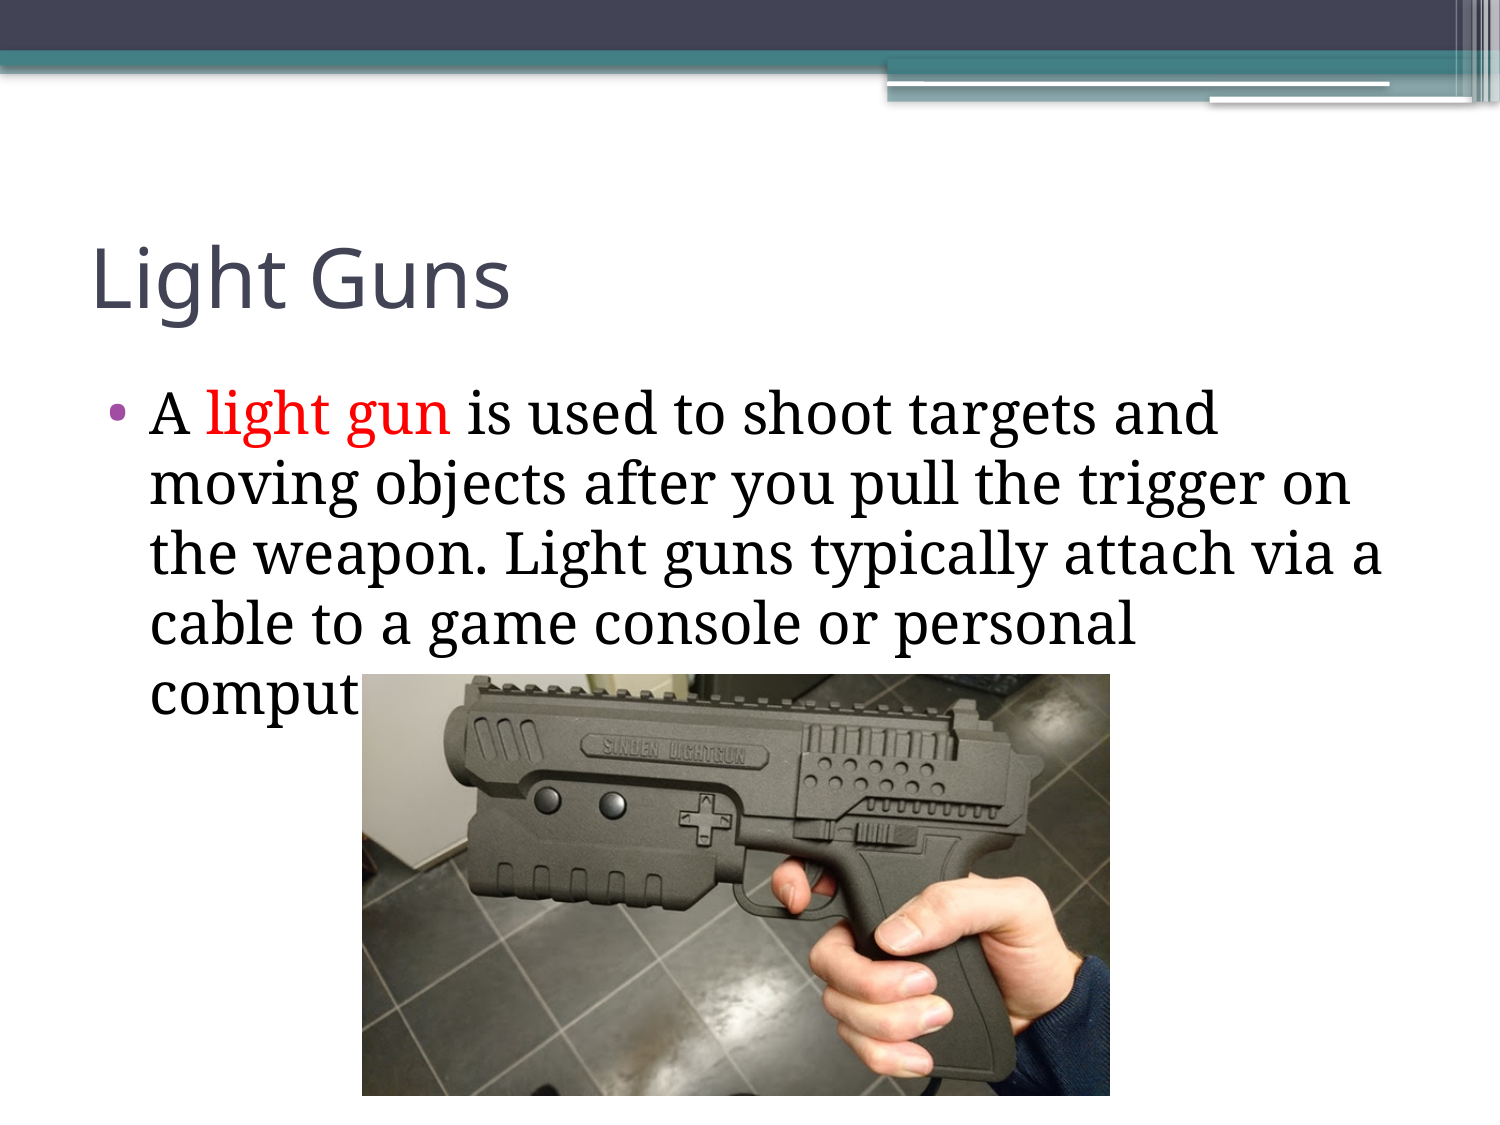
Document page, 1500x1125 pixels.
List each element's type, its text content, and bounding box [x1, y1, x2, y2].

list A light gun is used to shoot targets and moving objects after you pull the trigger on the weapon. Light guns typically attach via a cable to a game console or personal computer. [75, 368, 1425, 1079]
picture [362, 674, 1110, 1096]
title Light Guns [75, 187, 1425, 363]
